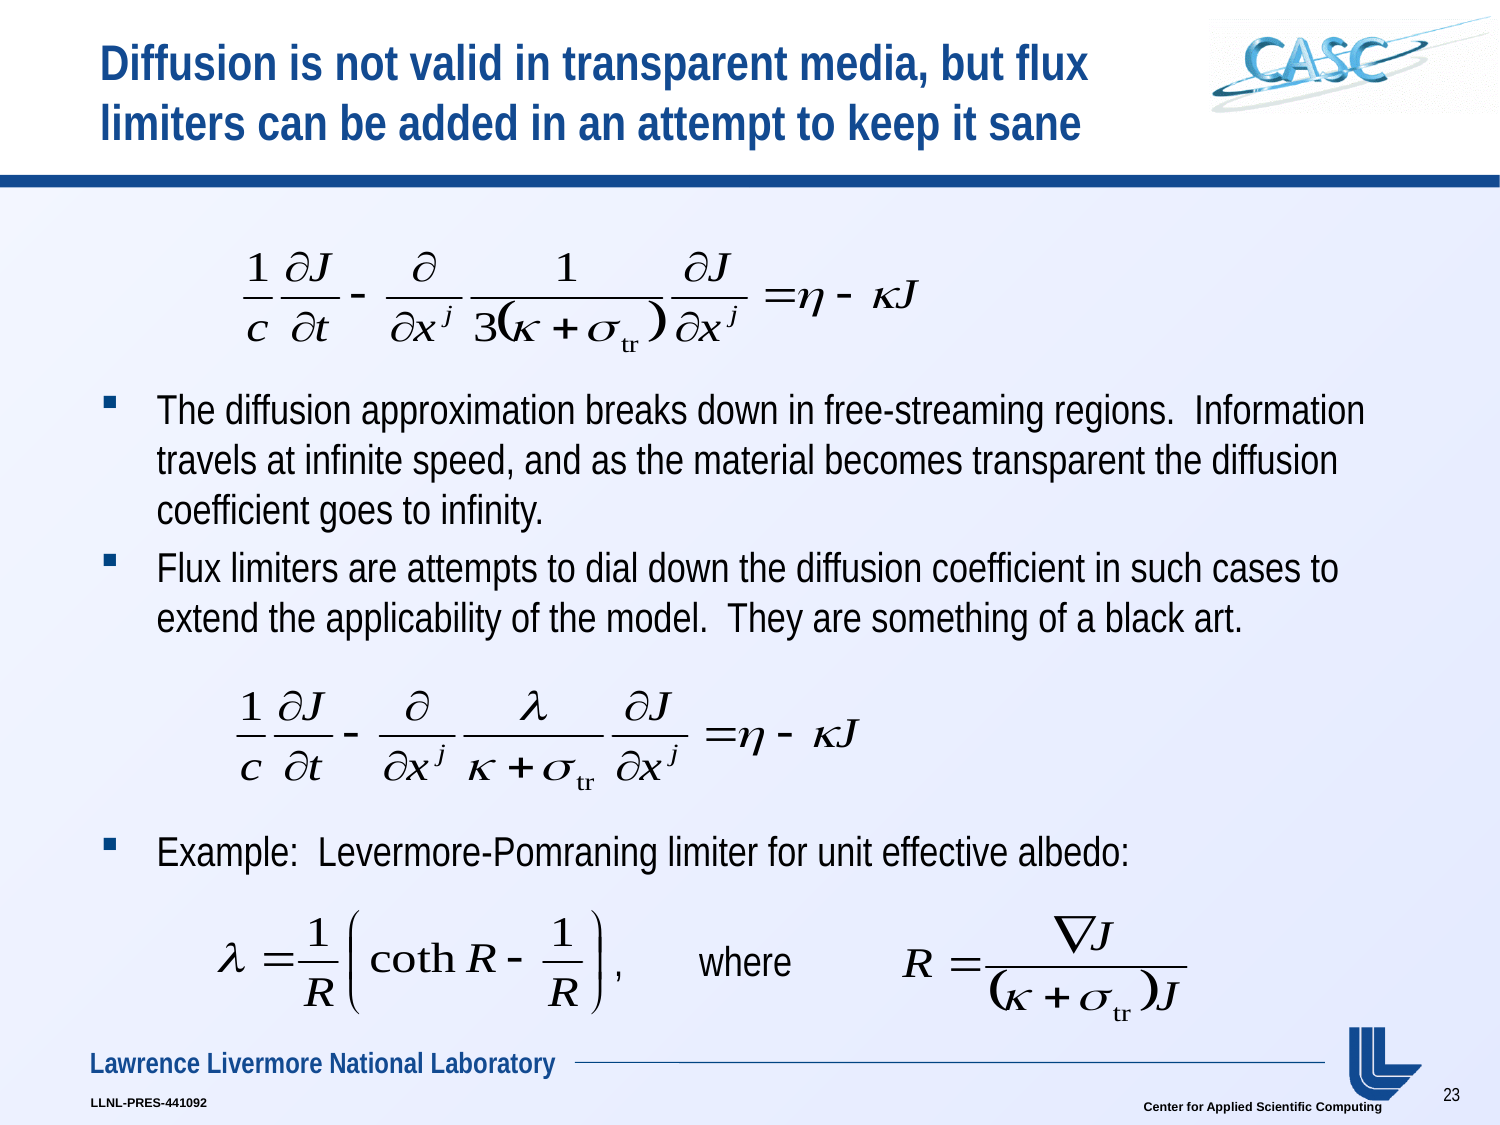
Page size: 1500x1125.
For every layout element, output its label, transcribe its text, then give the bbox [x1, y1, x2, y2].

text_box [235, 241, 933, 362]
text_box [893, 910, 1196, 1031]
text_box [209, 902, 617, 1023]
list The diffusion approximation breaks down in free-streaming regions. Information travels at infinite speed, and as the material becomes transparent the diffusion coefficient goes to infinity. Flux limiters are attempts to dial down the diffusion coefficient in such cases to extend the applicability of the model. They are something of a black art. Example: Levermore-Pomraning limiter for unit effective albedo: [85, 199, 1416, 551]
picture [1337, 1024, 1425, 1109]
text_box , where [621, 927, 876, 993]
picture [1207, 14, 1500, 114]
title Diffusion is not valid in transparent media, but flux limiters can be added in an attempt to keep it sane [99, 24, 1213, 159]
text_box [228, 679, 875, 801]
